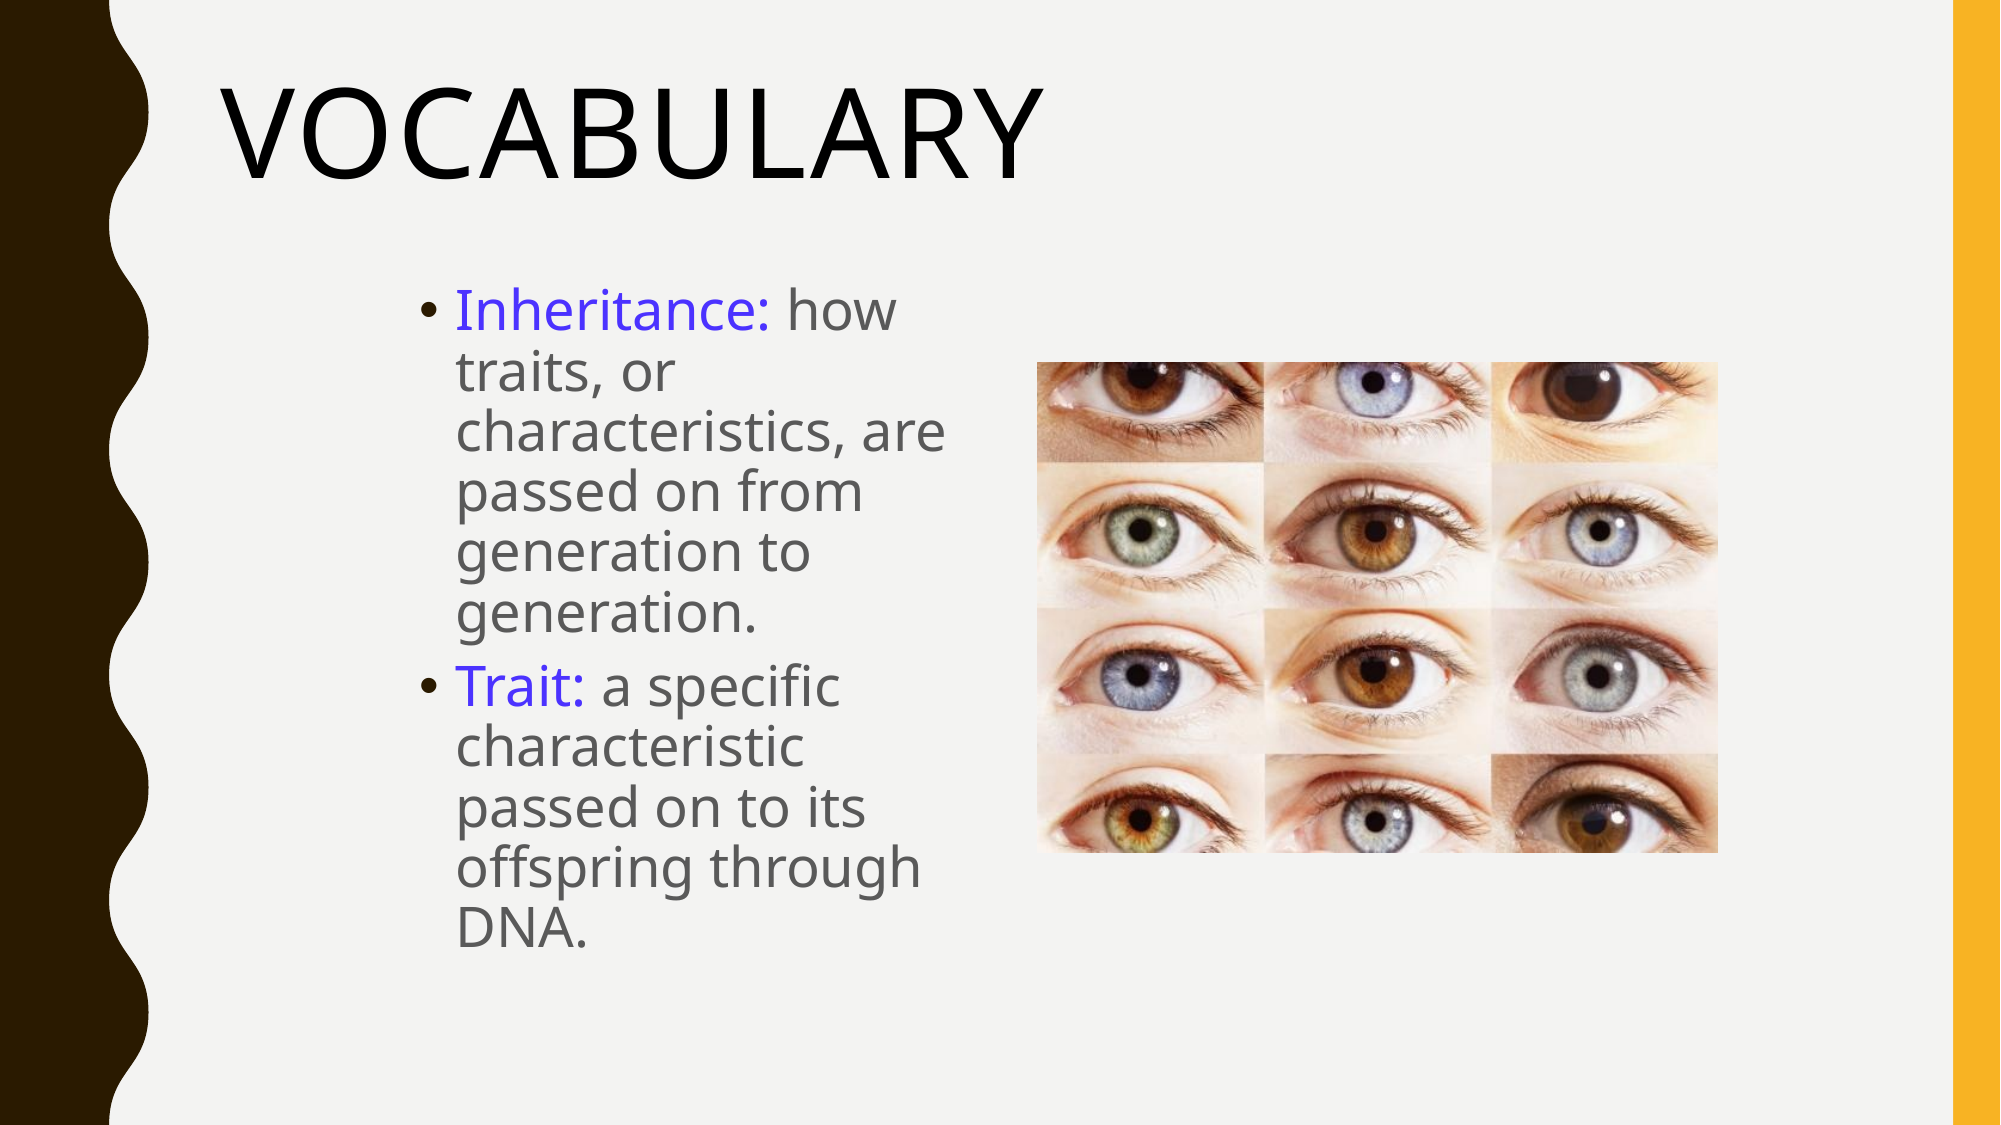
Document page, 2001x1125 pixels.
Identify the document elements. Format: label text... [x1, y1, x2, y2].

title Vocabulary [205, 62, 1875, 308]
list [1037, 362, 1718, 854]
list Inheritance: how traits, or characteristics, are passed on from generation to generation. Trait: a specific characteristic passed on to its offspring through DNA. [404, 275, 1000, 969]
